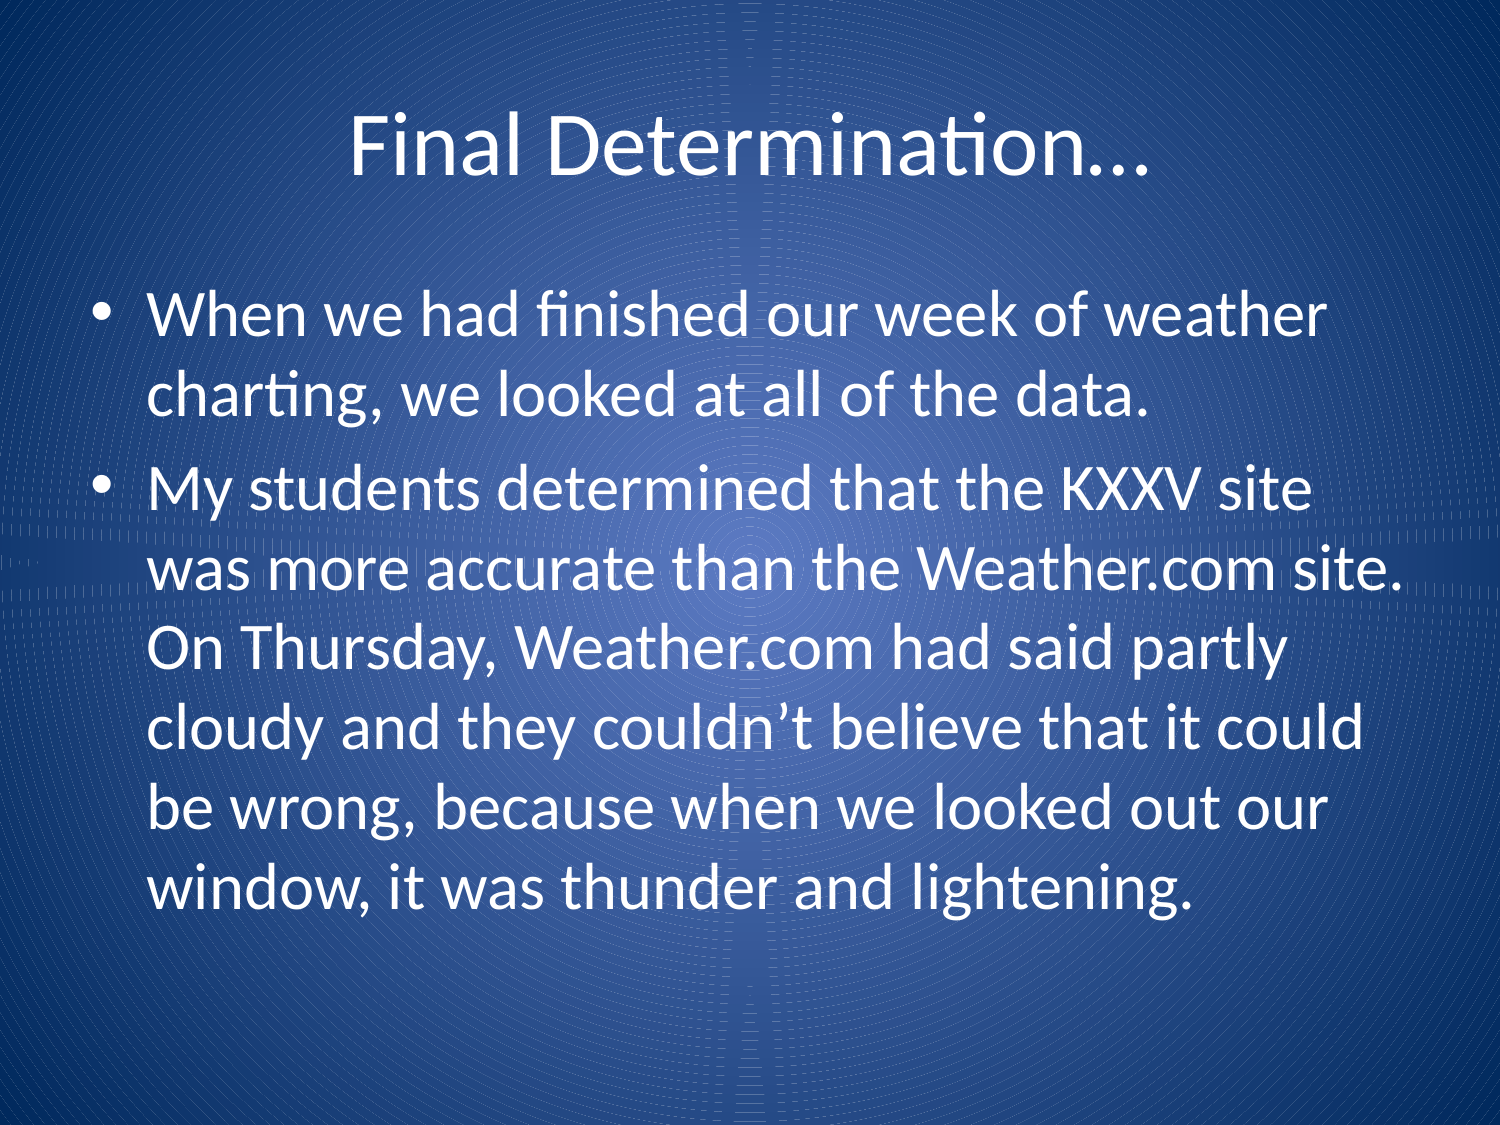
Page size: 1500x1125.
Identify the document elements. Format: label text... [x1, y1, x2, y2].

title Final Determination… [75, 45, 1425, 233]
list When we had finished our week of weather charting, we looked at all of the data. My students determined that the KXXV site was more accurate than the Weather.com site. On Thursday, Weather.com had said partly cloudy and they couldn’t believe that it could be wrong, because when we looked out our window, it was thunder and lightening. [75, 262, 1425, 1005]
